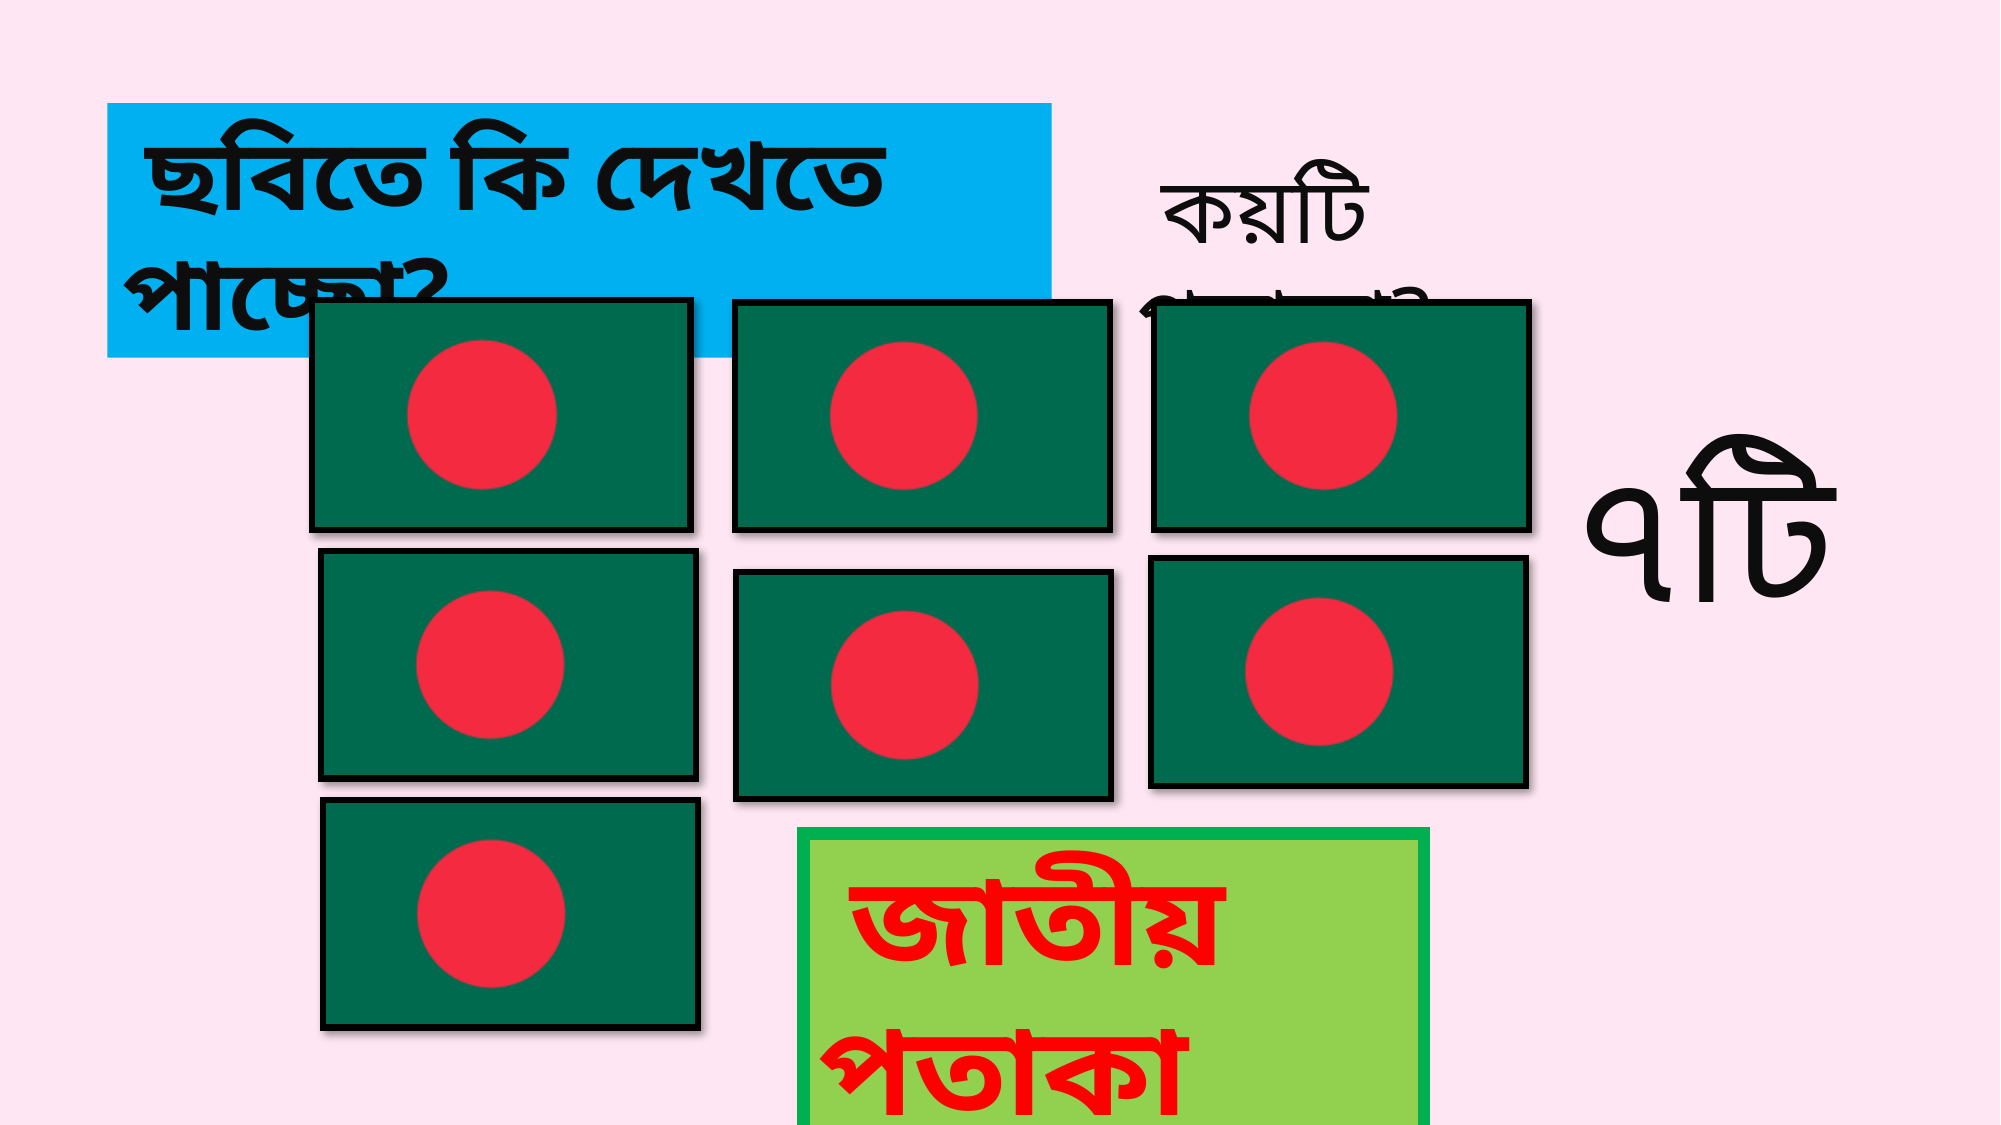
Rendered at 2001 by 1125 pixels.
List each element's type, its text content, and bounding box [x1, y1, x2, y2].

text_box ছবিতে কি দেখতে পাচ্ছো? [107, 103, 1052, 358]
text_box ৭টি [1559, 411, 1920, 867]
text_box কয়টি পতাকা? [1122, 144, 1666, 380]
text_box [314, 303, 1527, 1025]
text_box জাতীয় পতাকা [803, 1025, 1425, 1125]
